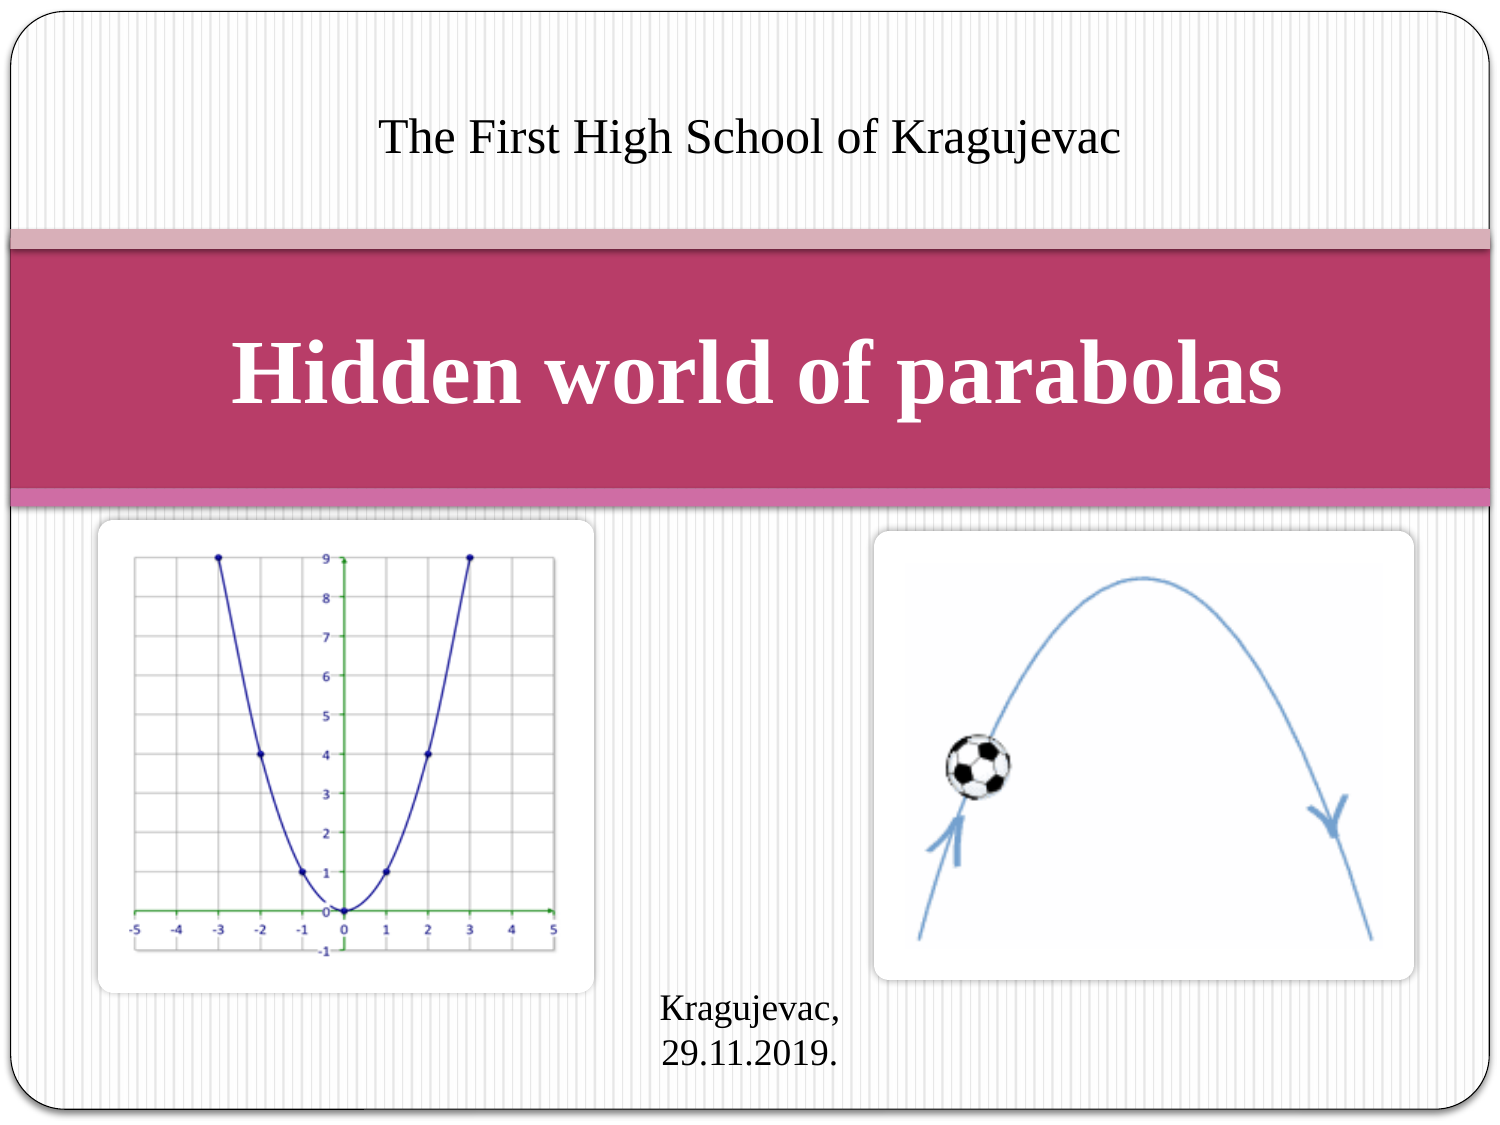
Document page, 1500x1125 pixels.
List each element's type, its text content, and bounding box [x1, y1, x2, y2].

picture [128, 550, 563, 962]
picture [904, 562, 1383, 950]
text_box The First High School of Kragujevac [296, 95, 1204, 171]
text_box Hidden world of parabolas [23, 304, 1471, 430]
text_box [25, 0, 76, 27]
text_box Кragujevac, 29.11.2019. [572, 975, 928, 1081]
